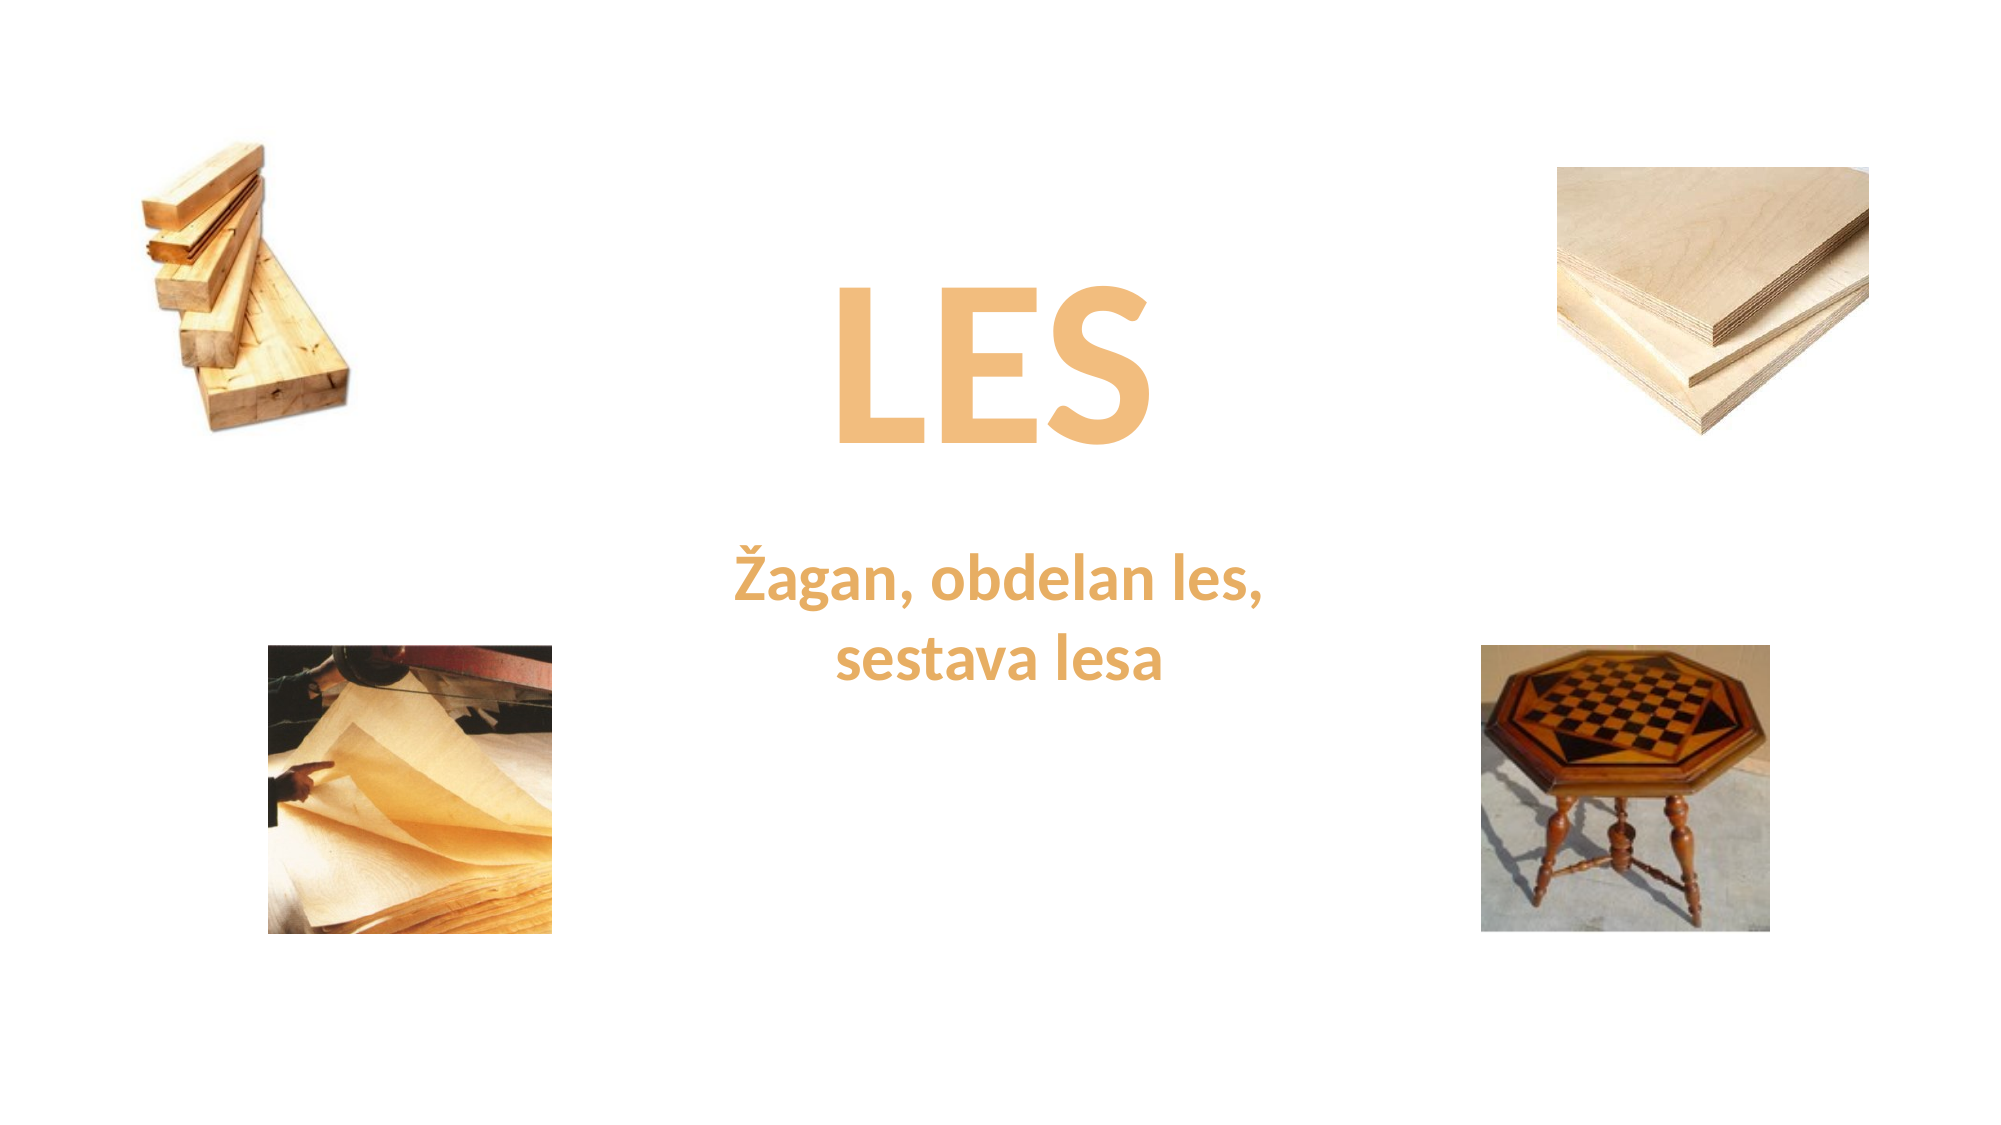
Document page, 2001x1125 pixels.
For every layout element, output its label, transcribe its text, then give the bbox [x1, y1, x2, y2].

title LES [92, 190, 1893, 491]
subtitle Žagan, obdelan les, sestava lesa [300, 526, 1700, 814]
picture [1557, 167, 1869, 441]
picture [268, 645, 552, 935]
picture [131, 126, 364, 441]
picture [1480, 645, 1770, 935]
